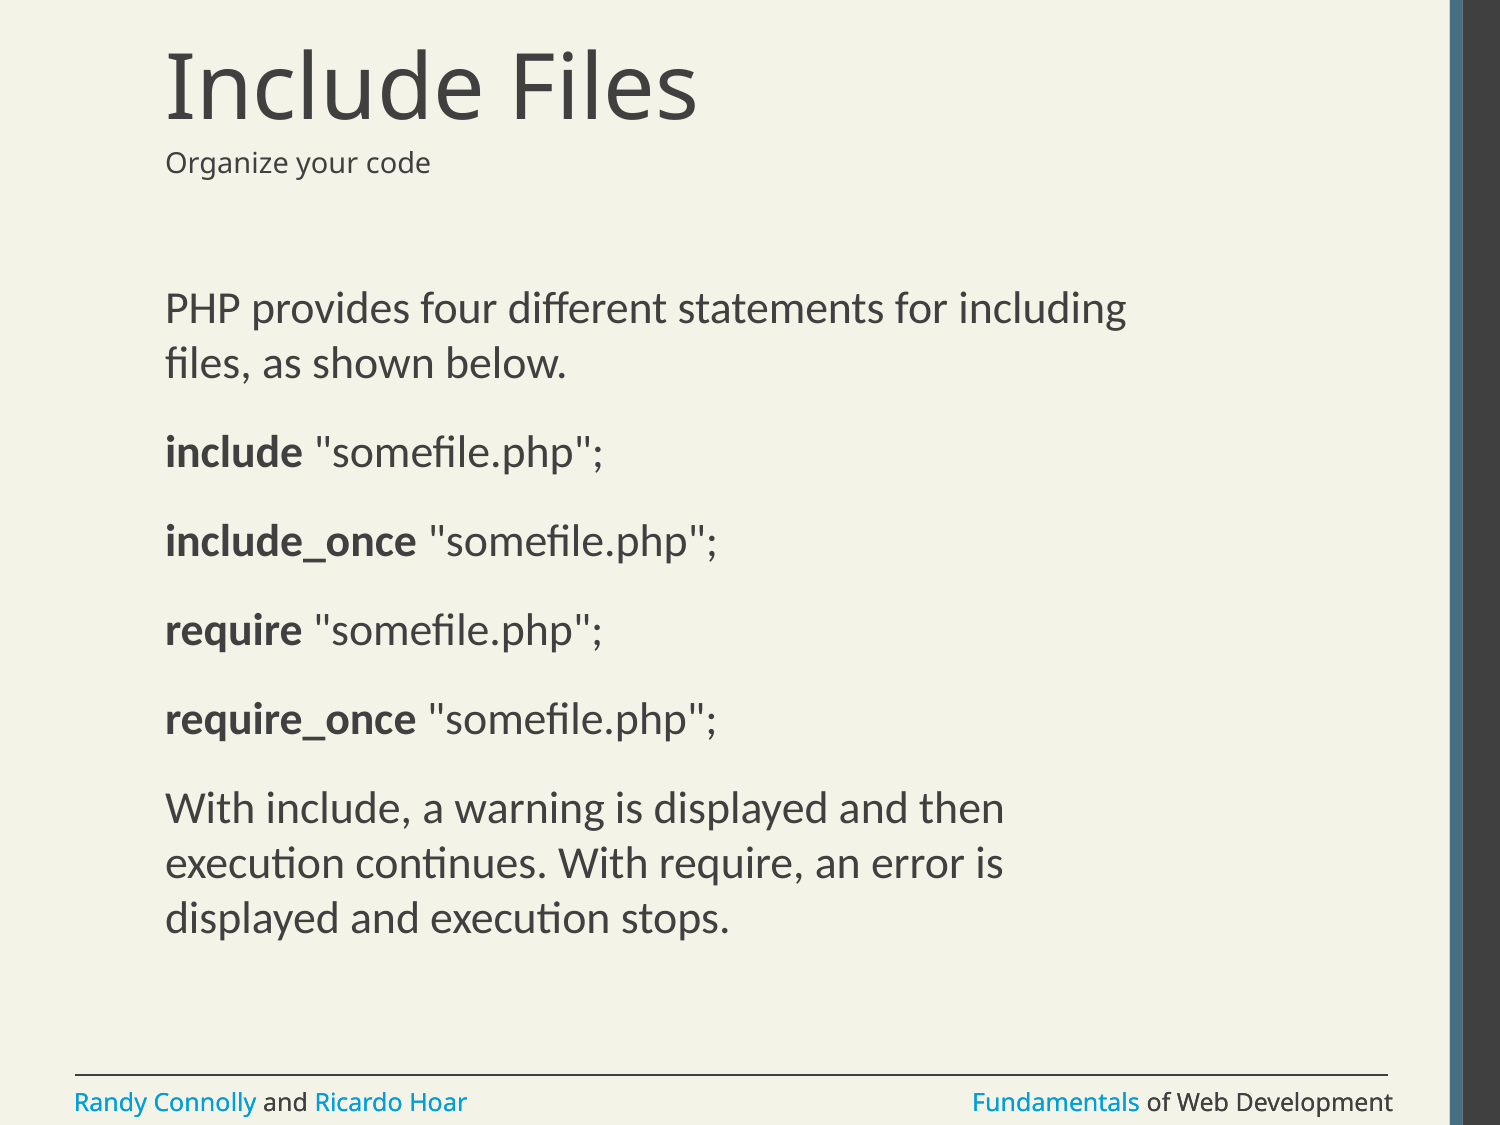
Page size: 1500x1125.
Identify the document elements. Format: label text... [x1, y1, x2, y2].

list Organize your code [150, 137, 1200, 188]
title Include Files [150, 20, 1425, 188]
list PHP provides four different statements for including files, as shown below. include "somefile.php"; include_once "somefile.php"; require "somefile.php"; require_once "somefile.php"; With include, a warning is displayed and then execution continues. With require, an error is displayed and execution stops. [150, 270, 1200, 1013]
